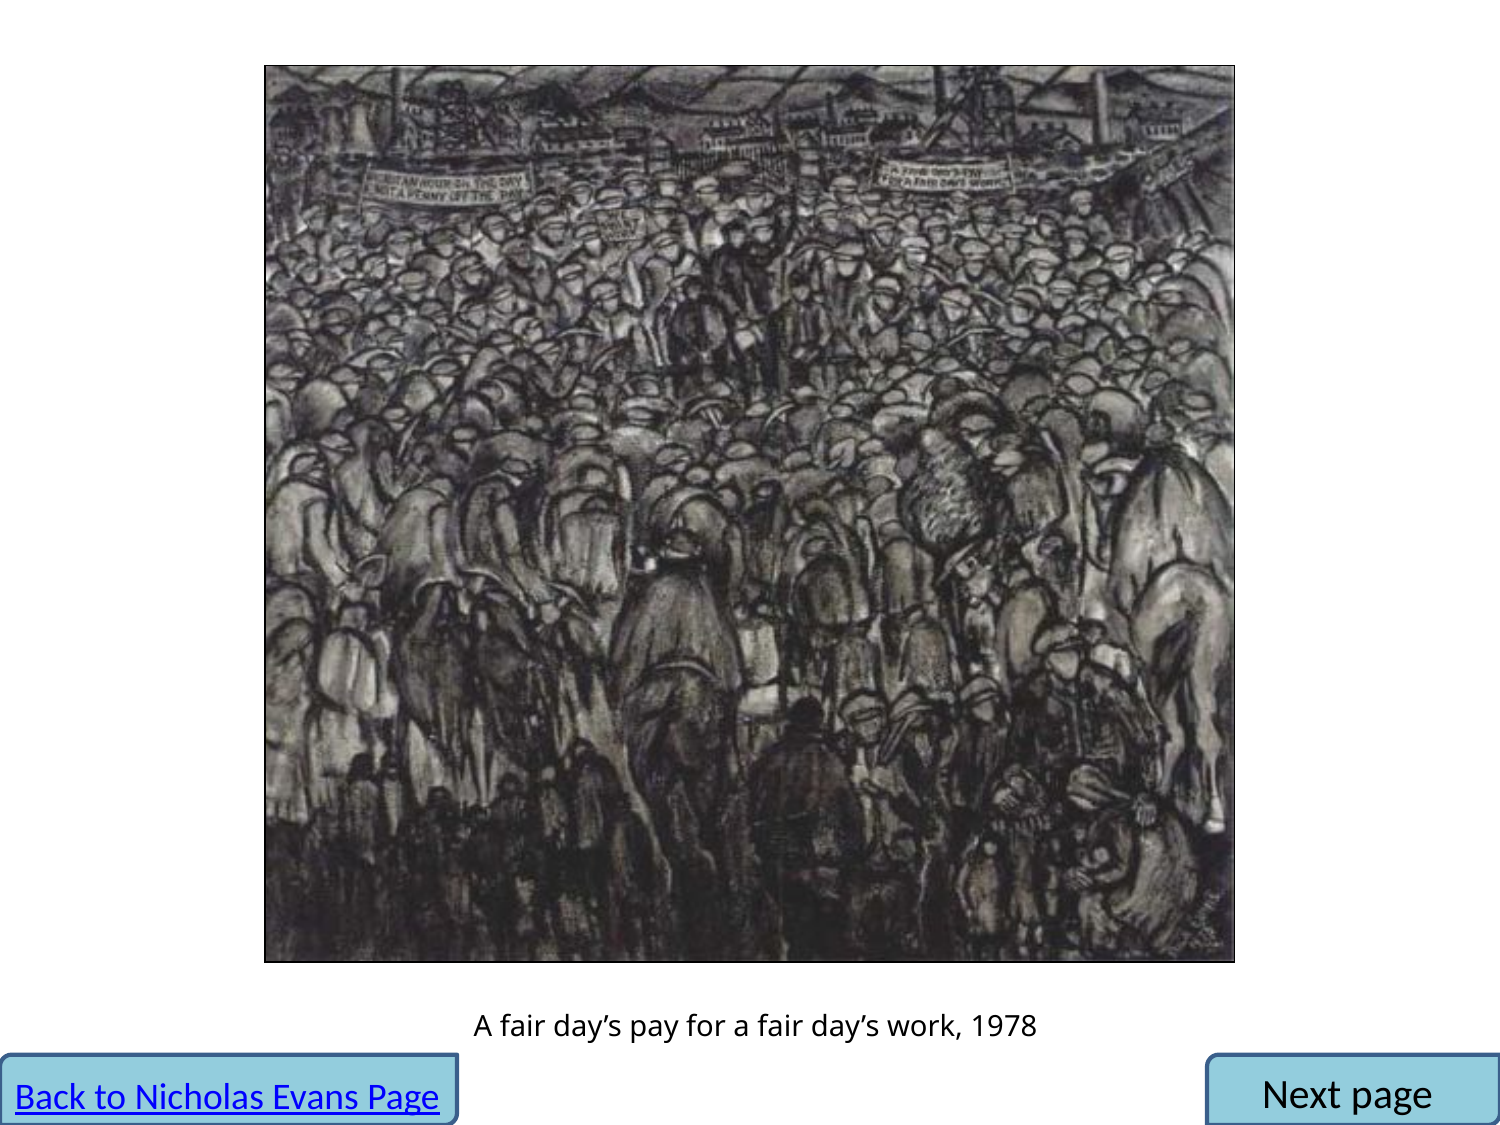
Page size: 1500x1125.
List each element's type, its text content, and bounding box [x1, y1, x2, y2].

text_box Back to Nicholas Evans Page [0, 1064, 481, 1125]
text_box Next page [1195, 1059, 1500, 1125]
text_box [0, 1052, 460, 1064]
text_box A fair day’s pay for a fair day’s work, 1978 [324, 999, 1187, 1050]
text_box [1207, 1052, 1500, 1059]
picture [265, 66, 1234, 962]
